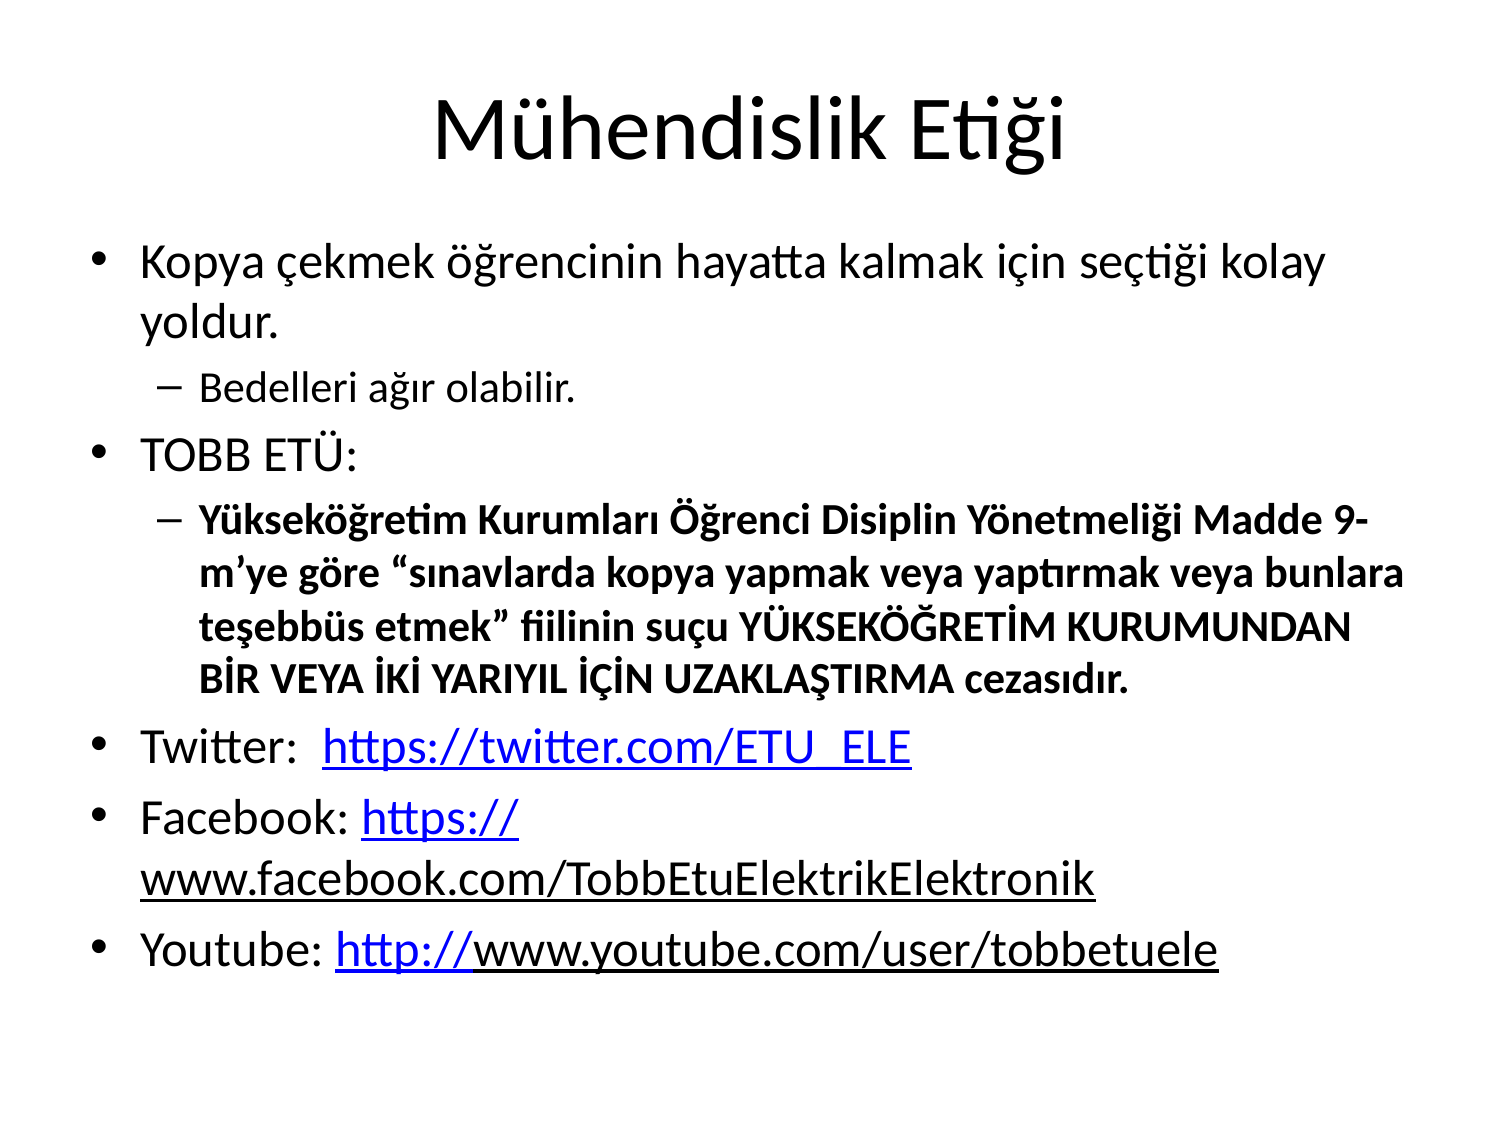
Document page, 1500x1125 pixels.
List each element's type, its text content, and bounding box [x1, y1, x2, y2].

list Kopya çekmek öğrencinin hayatta kalmak için seçtiği kolay yoldur. Bedelleri ağır olabilir. TOBB ETÜ: Yükseköğretim Kurumları Öğrenci Disiplin Yönetmeliği Madde 9-m’ye göre “sınavlarda kopya yapmak veya yaptırmak veya bunlara teşebbüs etmek” fiilinin suçu YÜKSEKÖĞRETİM KURUMUNDAN BİR VEYA İKİ YARIYIL İÇİN UZAKLAŞTIRMA cezasıdır. Twitter: https://twitter.com/ETU_ELE Facebook: https://www.facebook.com/TobbEtuElektrikElektronik Youtube: http://www.youtube.com/user/tobbetuele [75, 220, 1425, 1038]
title Mühendislik Etiği [75, 45, 1425, 200]
